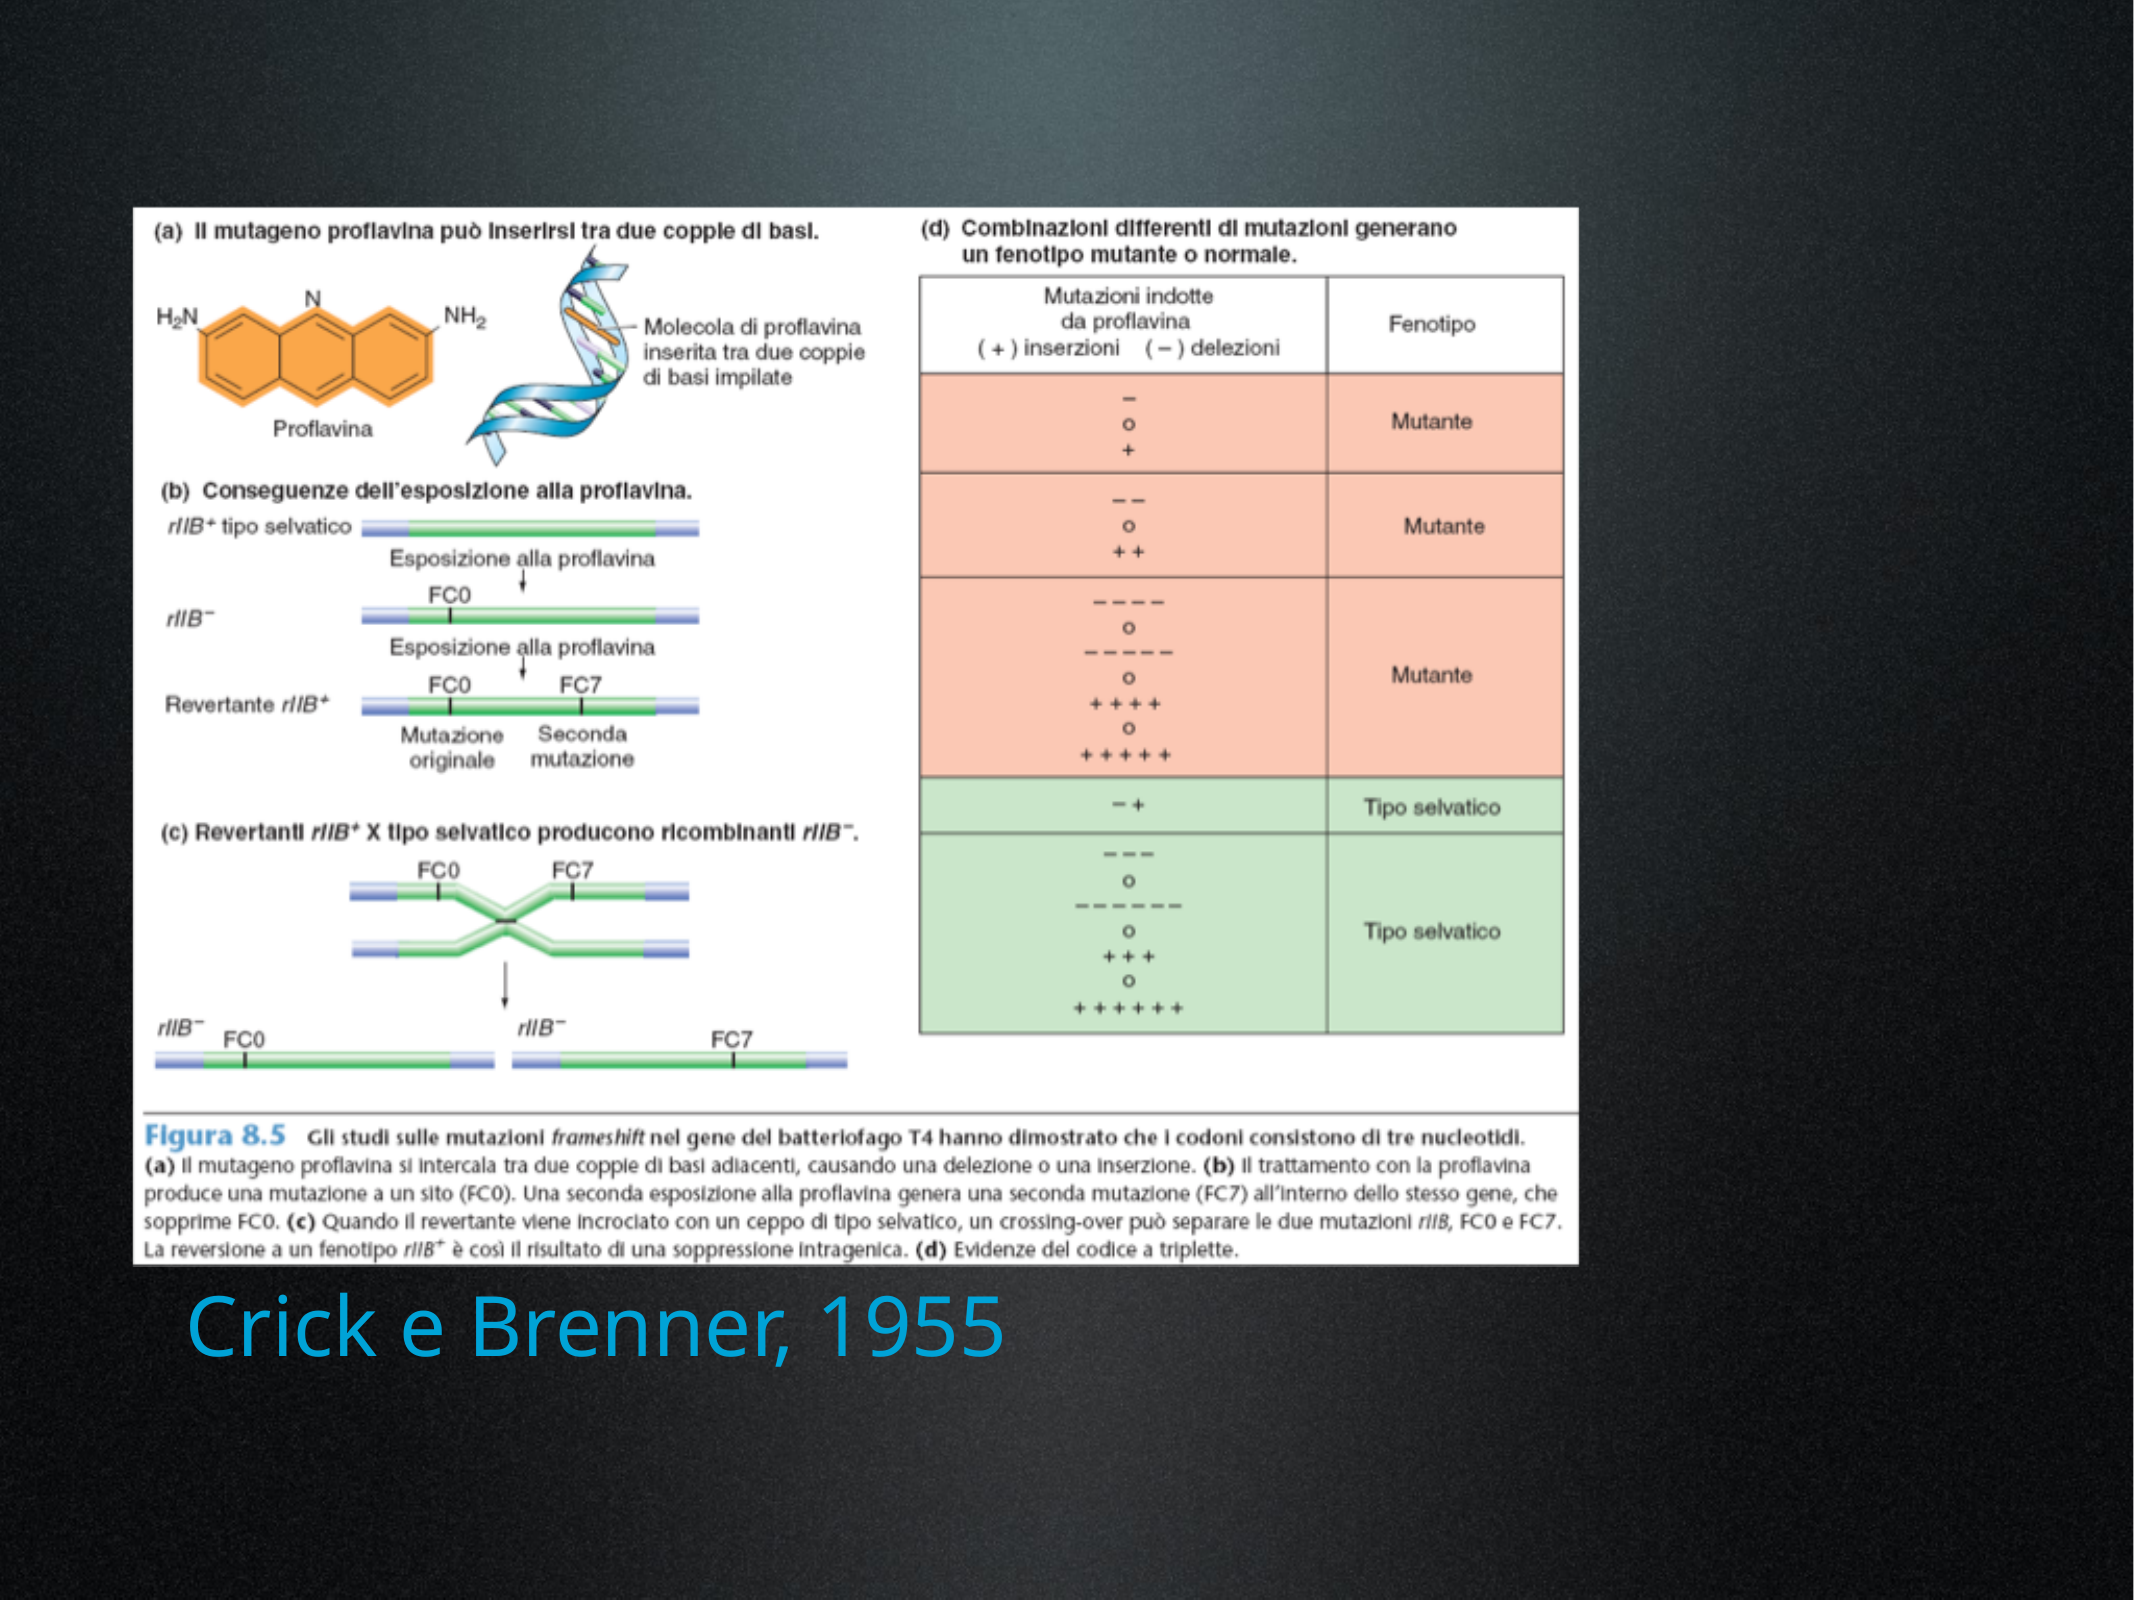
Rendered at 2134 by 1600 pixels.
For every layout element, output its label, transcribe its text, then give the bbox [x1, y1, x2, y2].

picture [0, 0, 2134, 1600]
text_box Crick e Brenner, 1955 [176, 1273, 1016, 1382]
